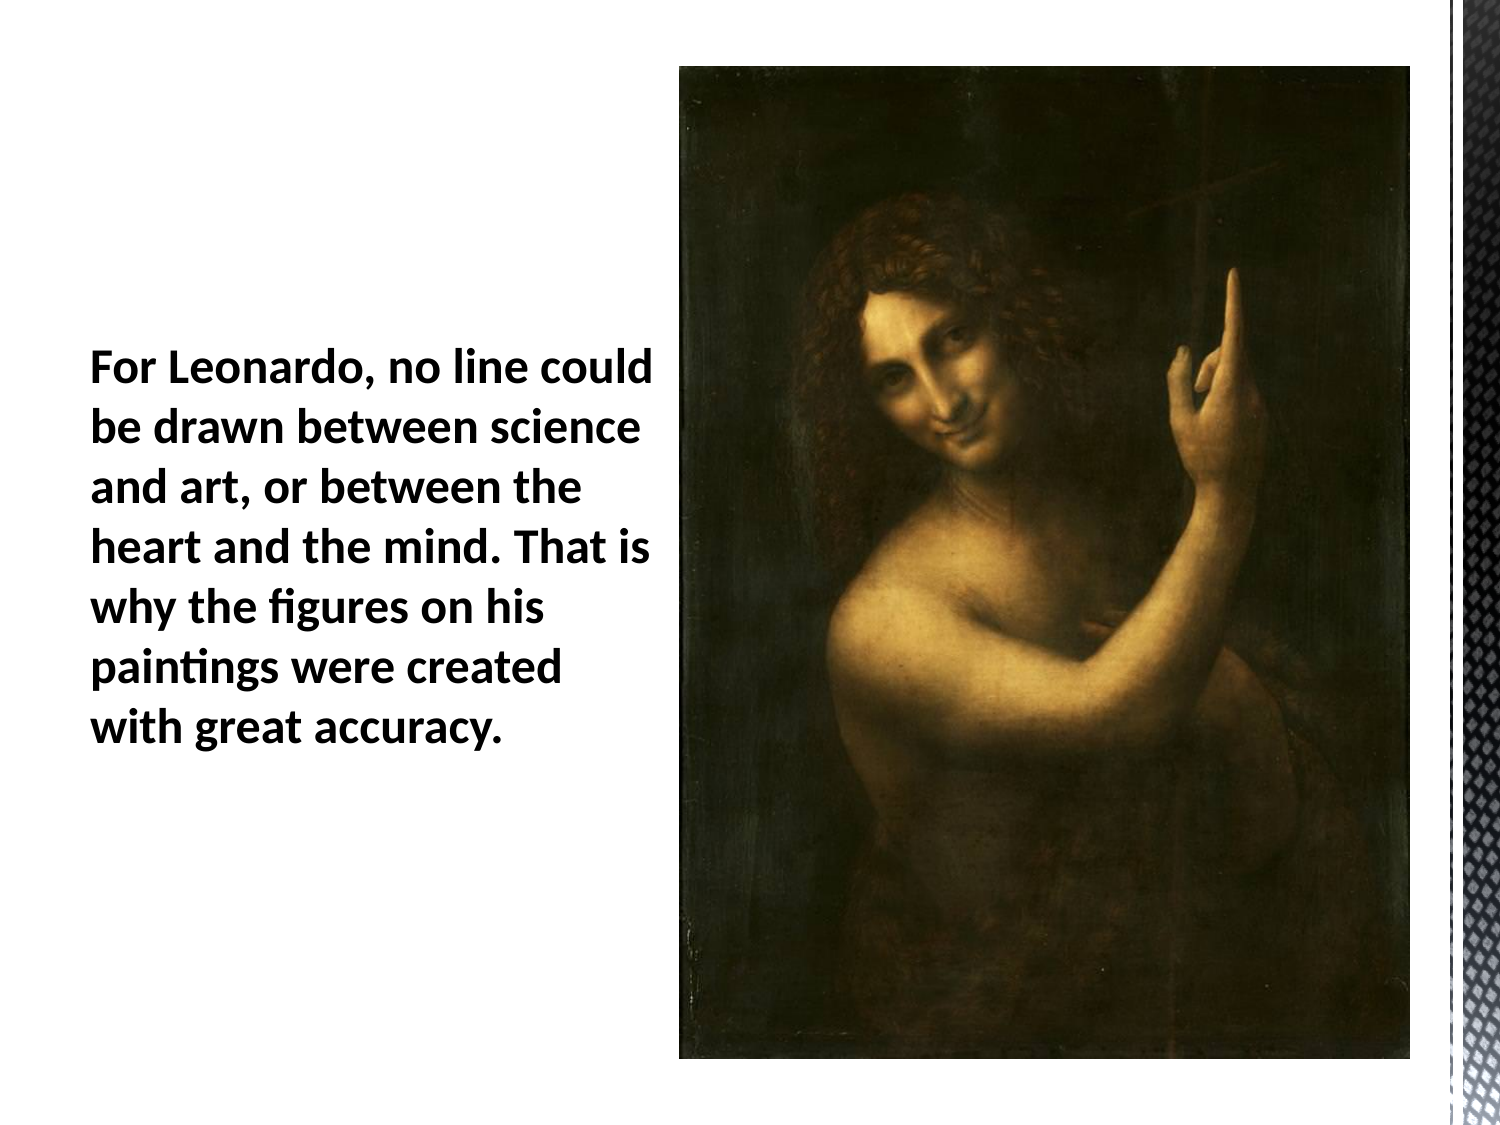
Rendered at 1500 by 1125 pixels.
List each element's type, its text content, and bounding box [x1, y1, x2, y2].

picture [1447, 0, 1500, 1125]
picture [678, 66, 1411, 1059]
list For Leonardo, no line could be drawn between science and art, or between the heart and the mind. That is why the figures on his paintings were created with great accuracy. [75, 75, 673, 1013]
